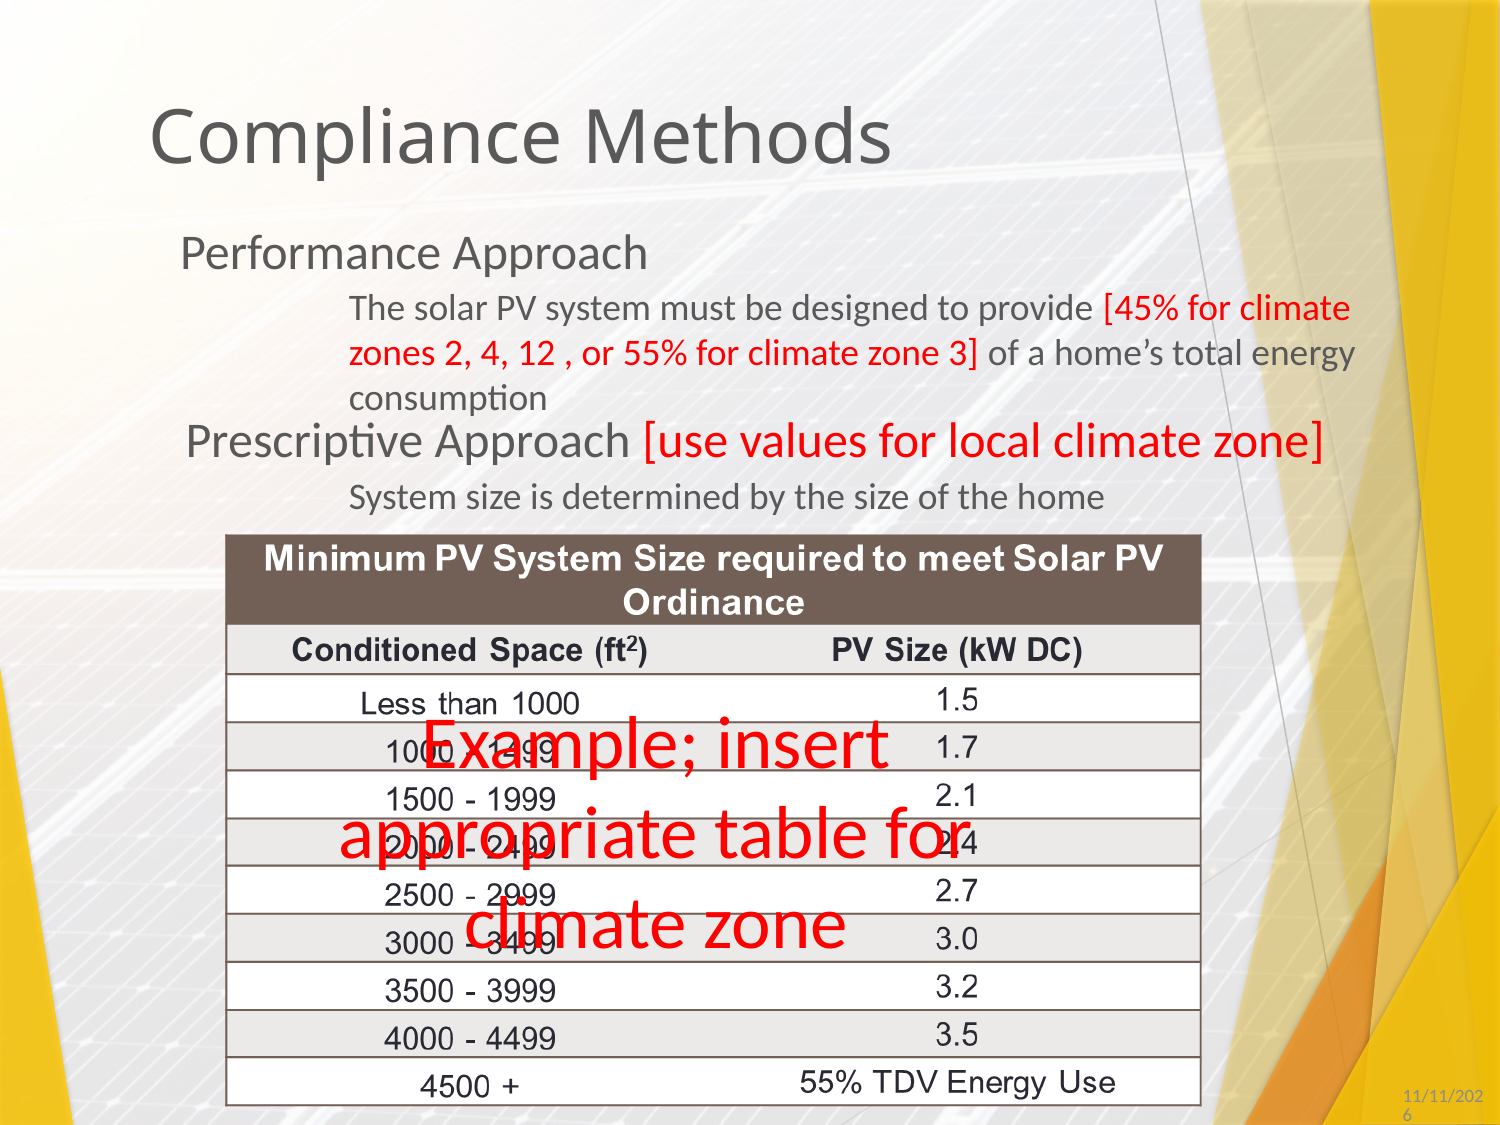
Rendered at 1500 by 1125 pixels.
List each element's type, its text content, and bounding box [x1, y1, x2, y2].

text_box The solar PV system must be designed to provide [45% for climate zones 2, 4, 12 , or 55% for climate zone 3] of a home’s total energy consumption [333, 275, 1403, 426]
text_box Performance Approach [165, 212, 1291, 288]
title Compliance Methods [133, 80, 1367, 200]
text_box System size is determined by the size of the home [333, 464, 1403, 525]
picture [224, 521, 1203, 1125]
text_box Prescriptive Approach [use values for local climate zone] [170, 399, 1340, 475]
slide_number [1387, 1065, 1500, 1125]
